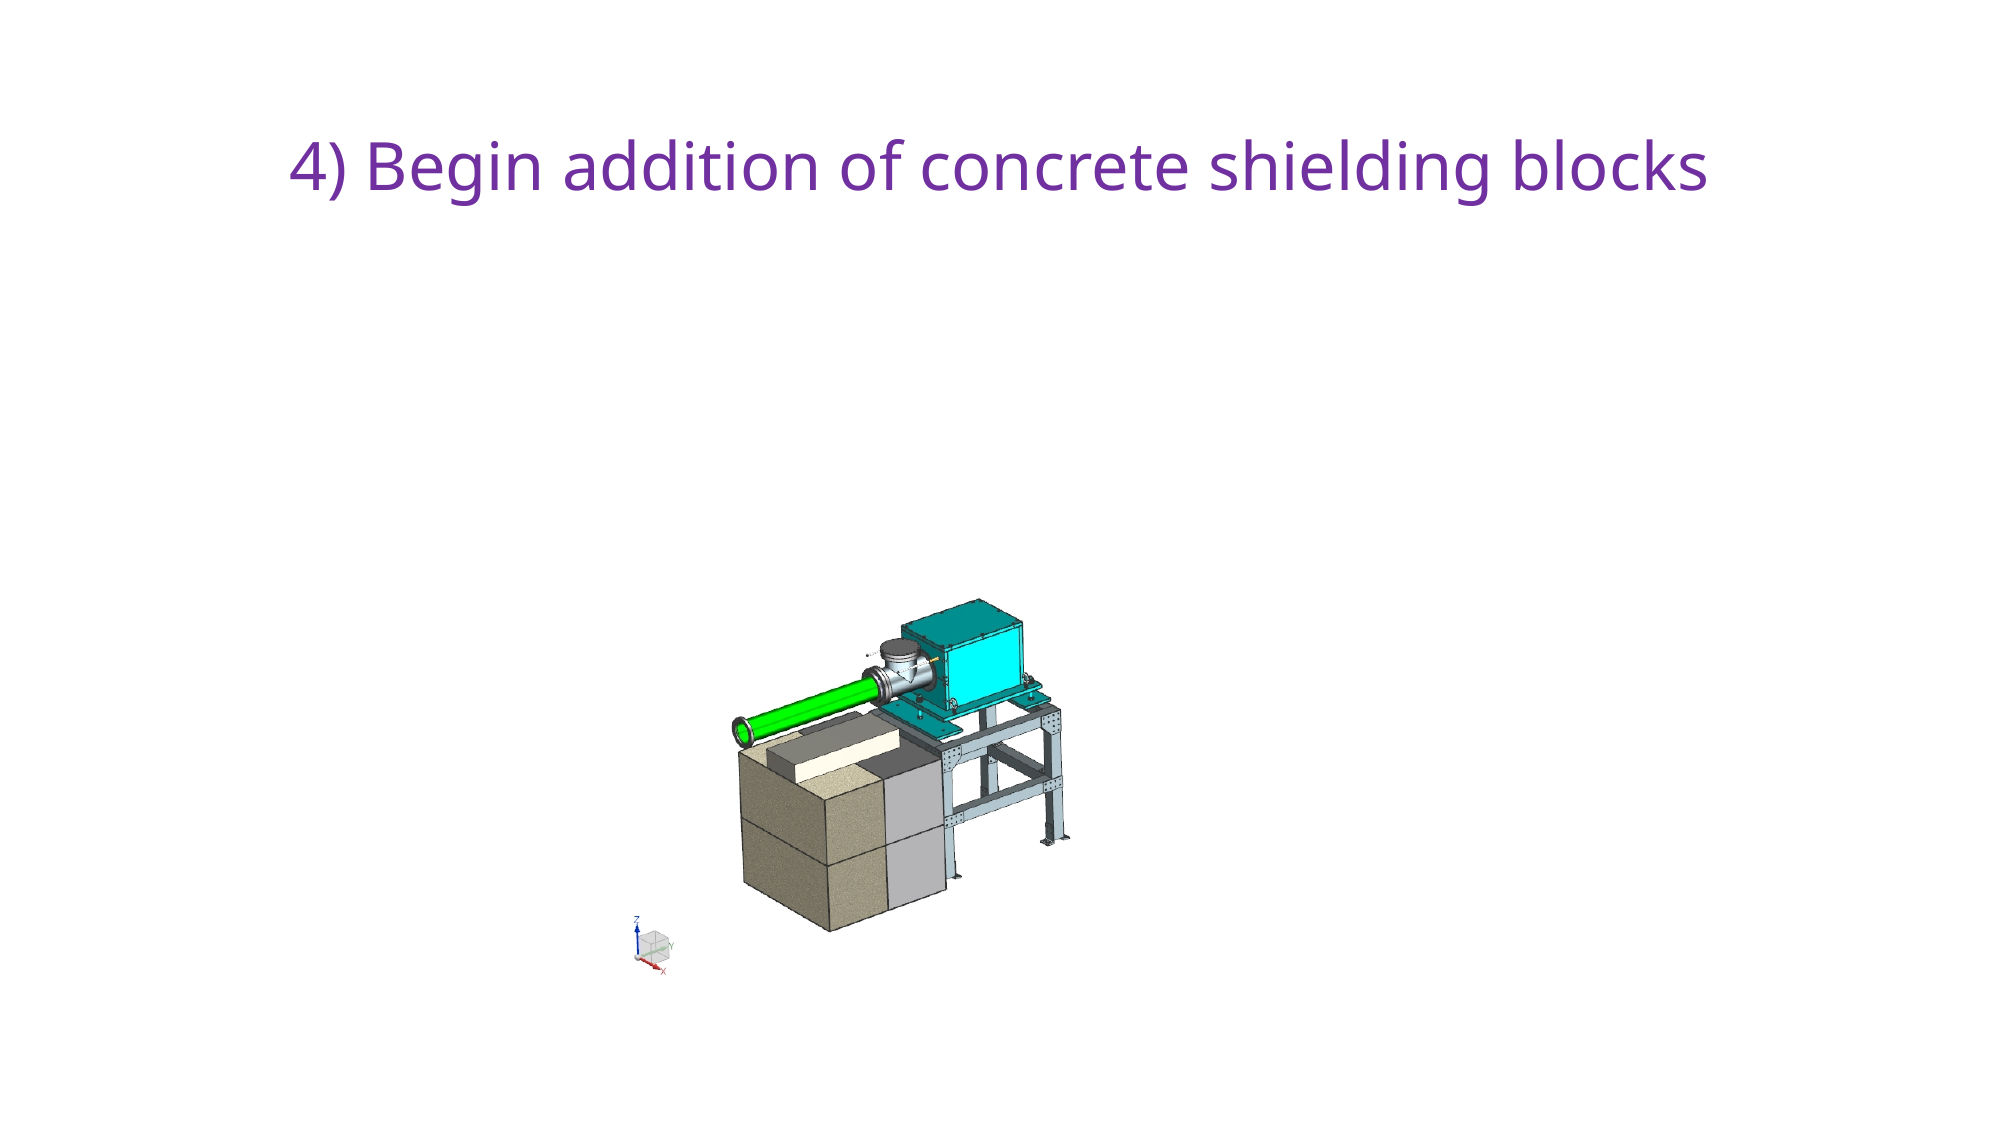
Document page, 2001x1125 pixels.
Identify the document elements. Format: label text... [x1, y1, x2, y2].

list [582, 299, 1418, 1014]
title 4) Begin addition of concrete shielding blocks [137, 59, 1863, 278]
